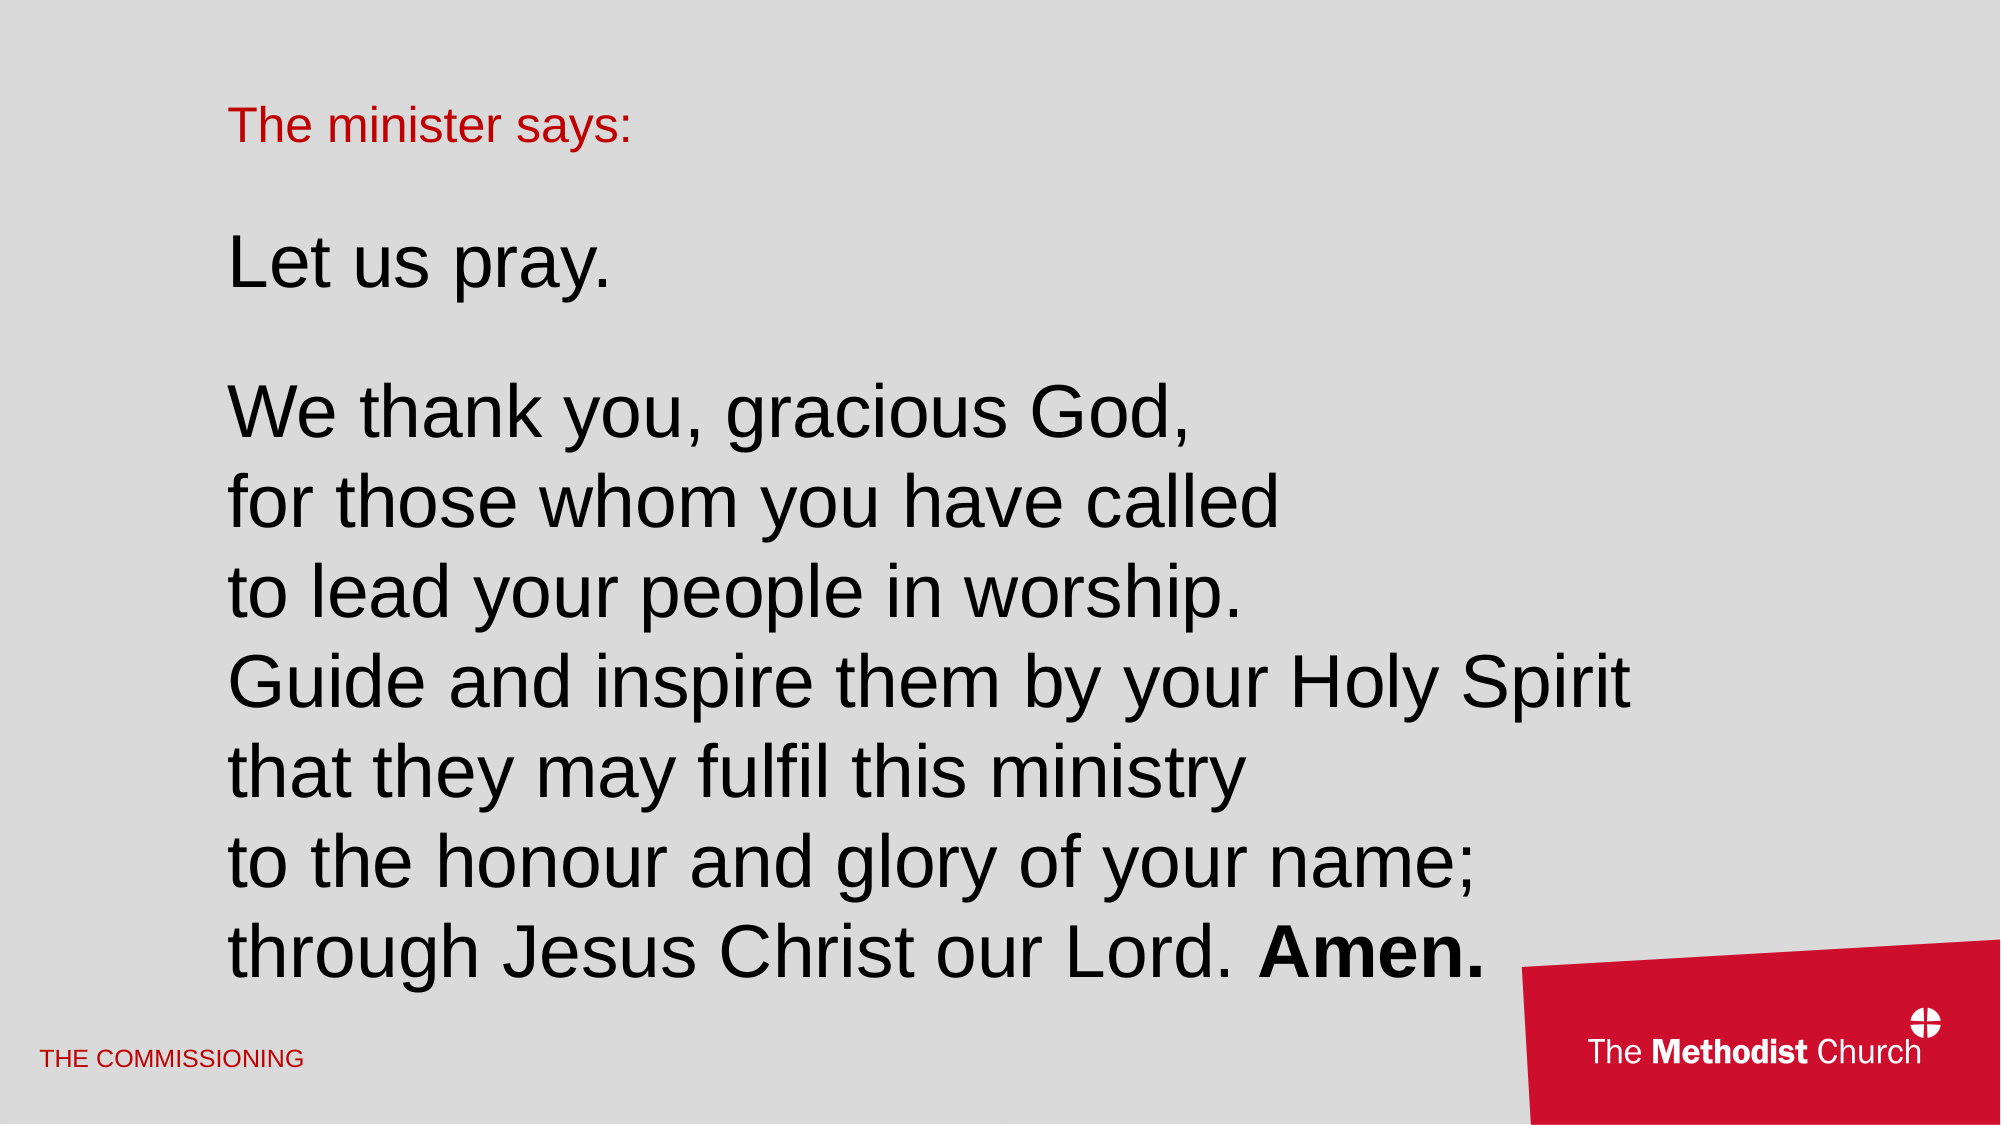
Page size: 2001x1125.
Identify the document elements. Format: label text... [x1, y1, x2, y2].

picture [0, 0, 2001, 1125]
text_box The minister says: Let us pray. We thank you, gracious God, for those whom you have called to lead your people in worship. Guide and inspire them by your Holy Spirit that they may fulfil this ministry to the honour and glory of your name; through Jesus Christ our Lord. Amen. [212, 85, 1766, 1000]
